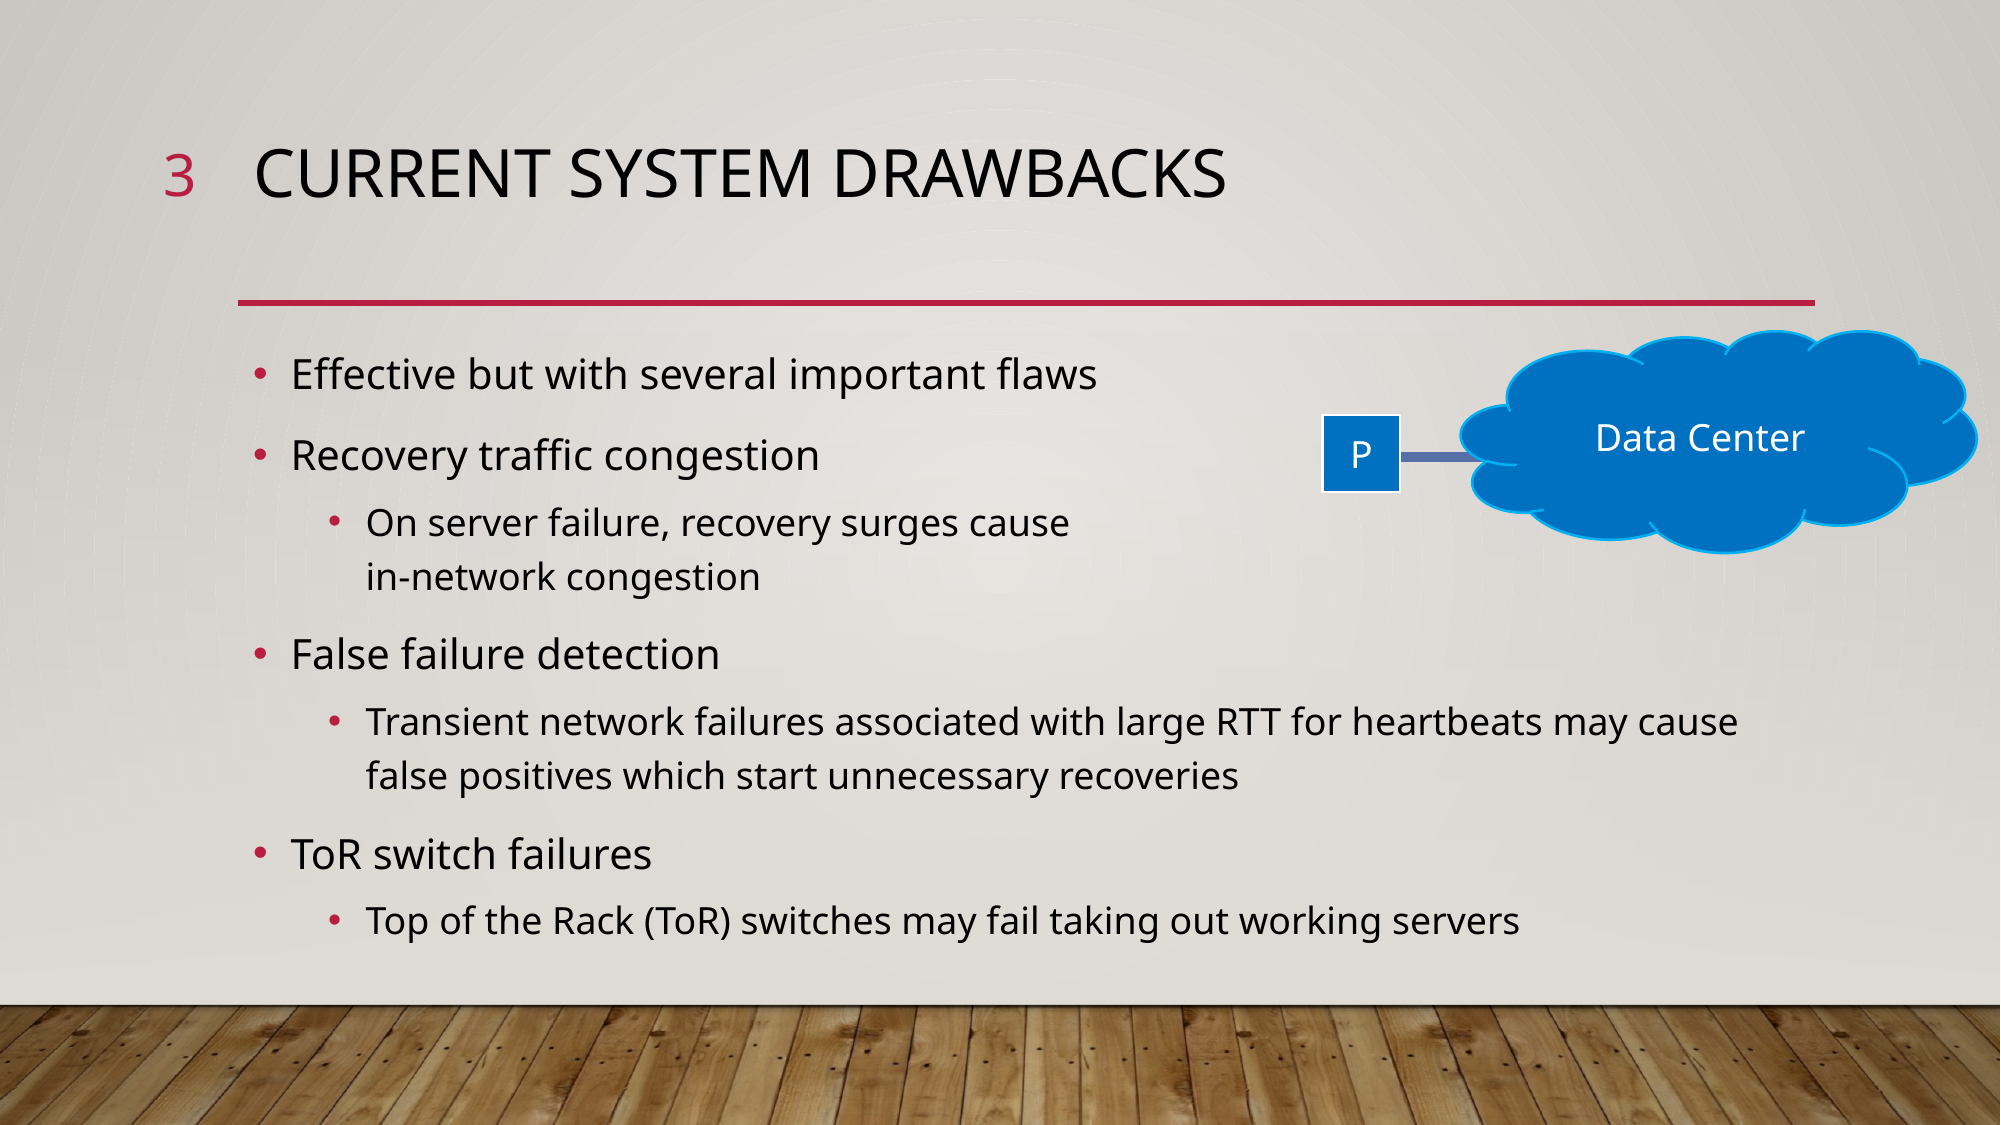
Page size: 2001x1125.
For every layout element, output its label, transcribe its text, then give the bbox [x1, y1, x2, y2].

text_box Data Center [1459, 330, 1979, 555]
slide_number 3 [78, 131, 212, 214]
list Effective but with several important flaws Recovery traffic congestion On server failure, recovery surges cause in-network congestion False failure detection Transient network failures associated with large RTT for heartbeats may cause false positives which start unnecessary recoveries ToR switch failures Top of the Rack (ToR) switches may fail taking out working servers [238, 330, 1814, 978]
title Current System drawbacks [238, 131, 1814, 305]
text_box P [1321, 414, 1401, 493]
picture [0, 1005, 2000, 1125]
